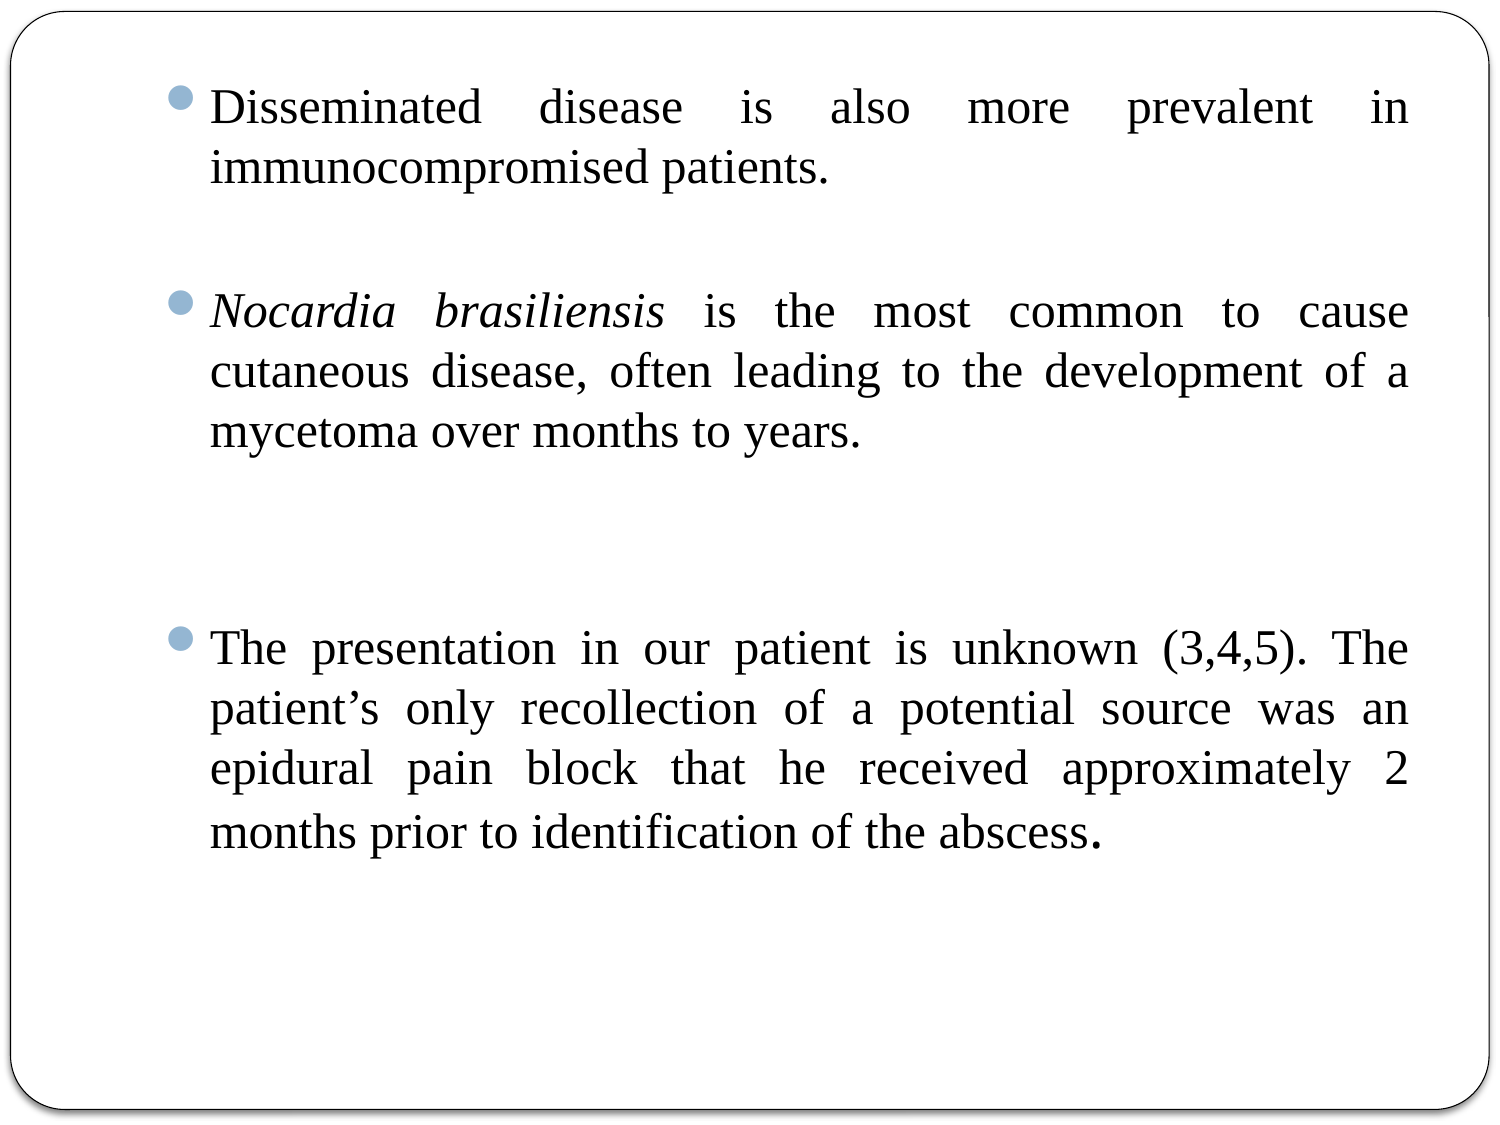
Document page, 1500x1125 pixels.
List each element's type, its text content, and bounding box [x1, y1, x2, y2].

list Disseminated disease is also more prevalent in immunocompromised patients. Nocardia brasiliensis is the most common to cause cutaneous disease, often leading to the development of a mycetoma over months to years. The presentation in our patient is unknown (3,4,5). The patient’s only recollection of a potential source was an epidural pain block that he received approximately 2 months prior to identification of the abscess. [150, 66, 1425, 988]
